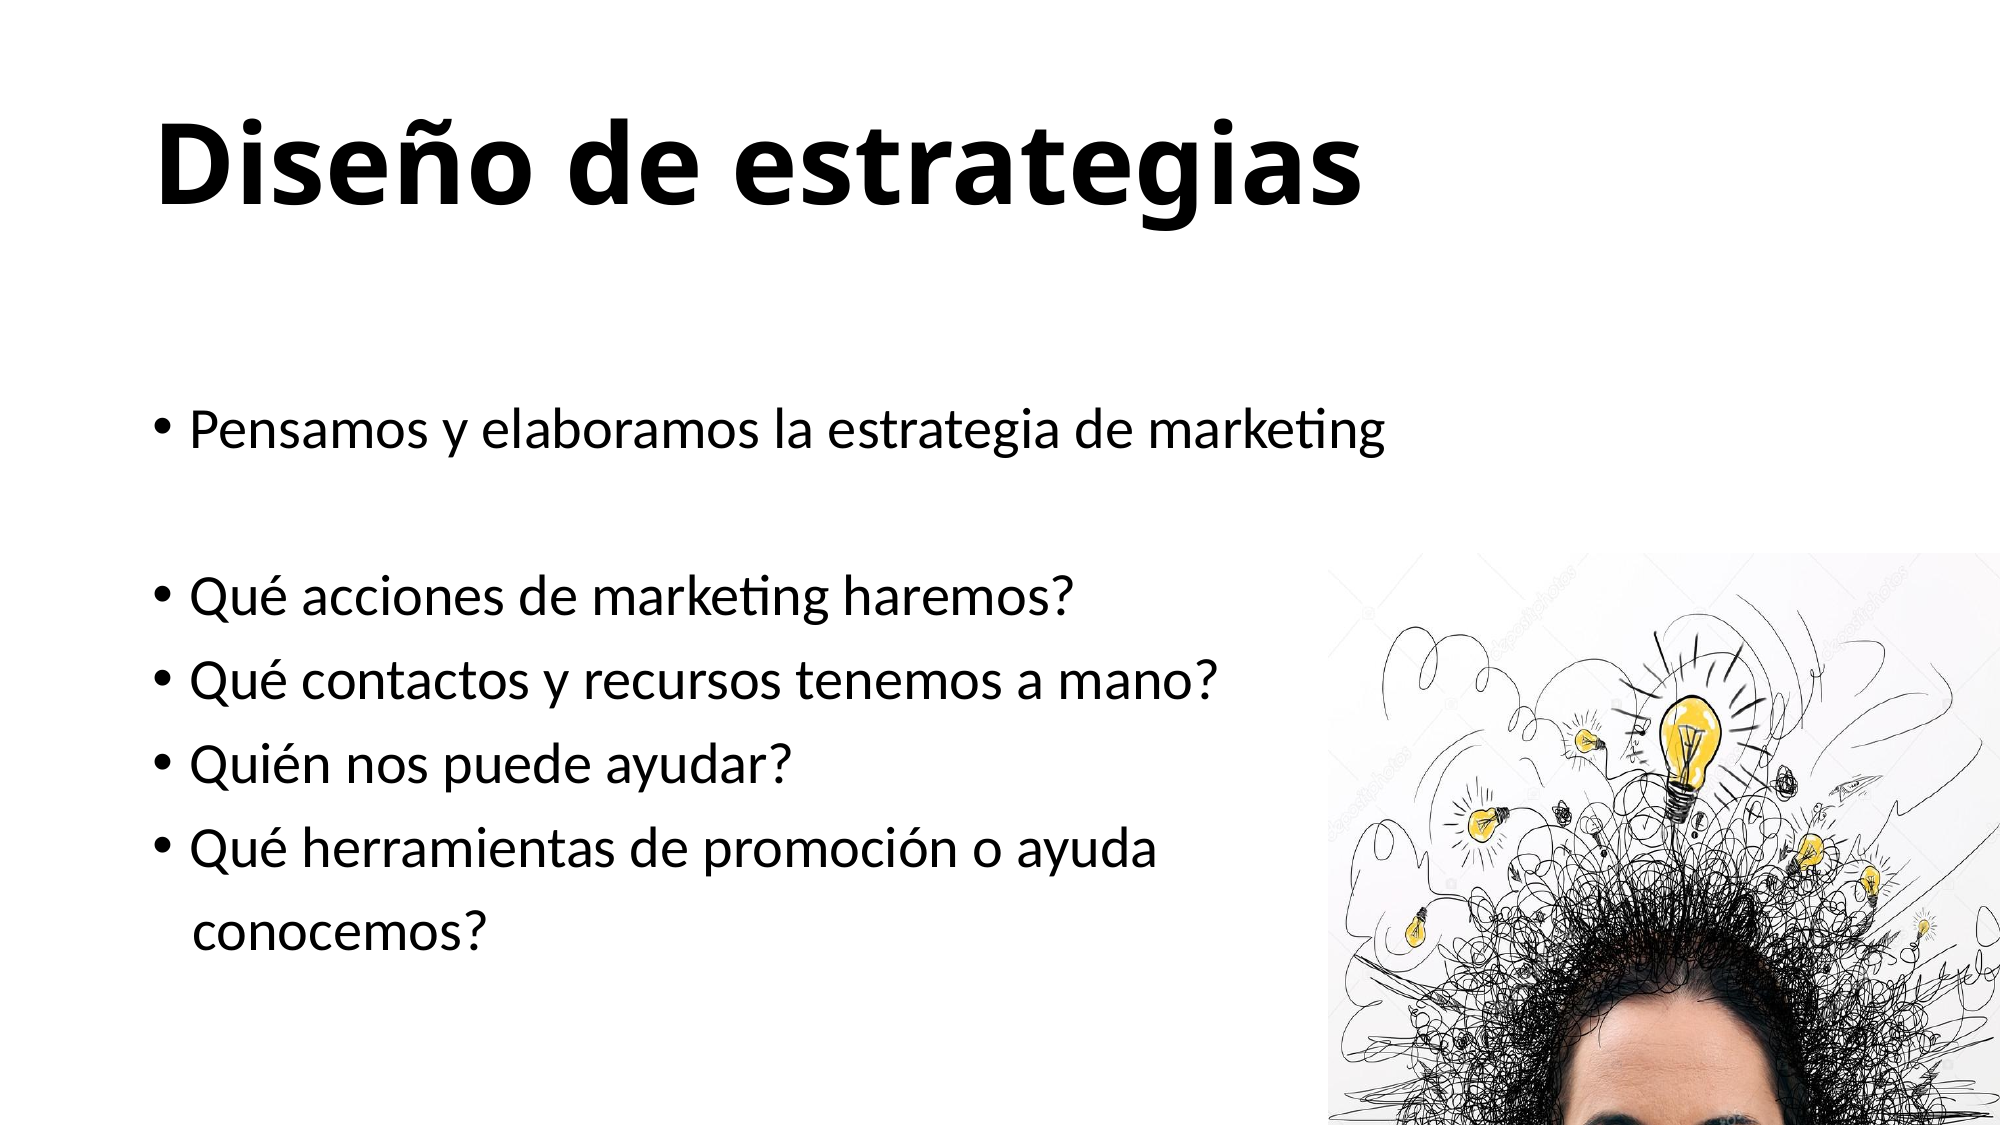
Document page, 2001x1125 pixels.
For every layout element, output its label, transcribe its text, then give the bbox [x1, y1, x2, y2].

title Diseño de estrategias [137, 59, 1863, 278]
list Pensamos y elaboramos la estrategia de marketing Qué acciones de marketing haremos? Qué contactos y recursos tenemos a mano? Quién nos puede ayudar? Qué herramientas de promoción o ayuda conocemos? [137, 299, 1863, 1014]
picture [1328, 553, 2000, 1125]
